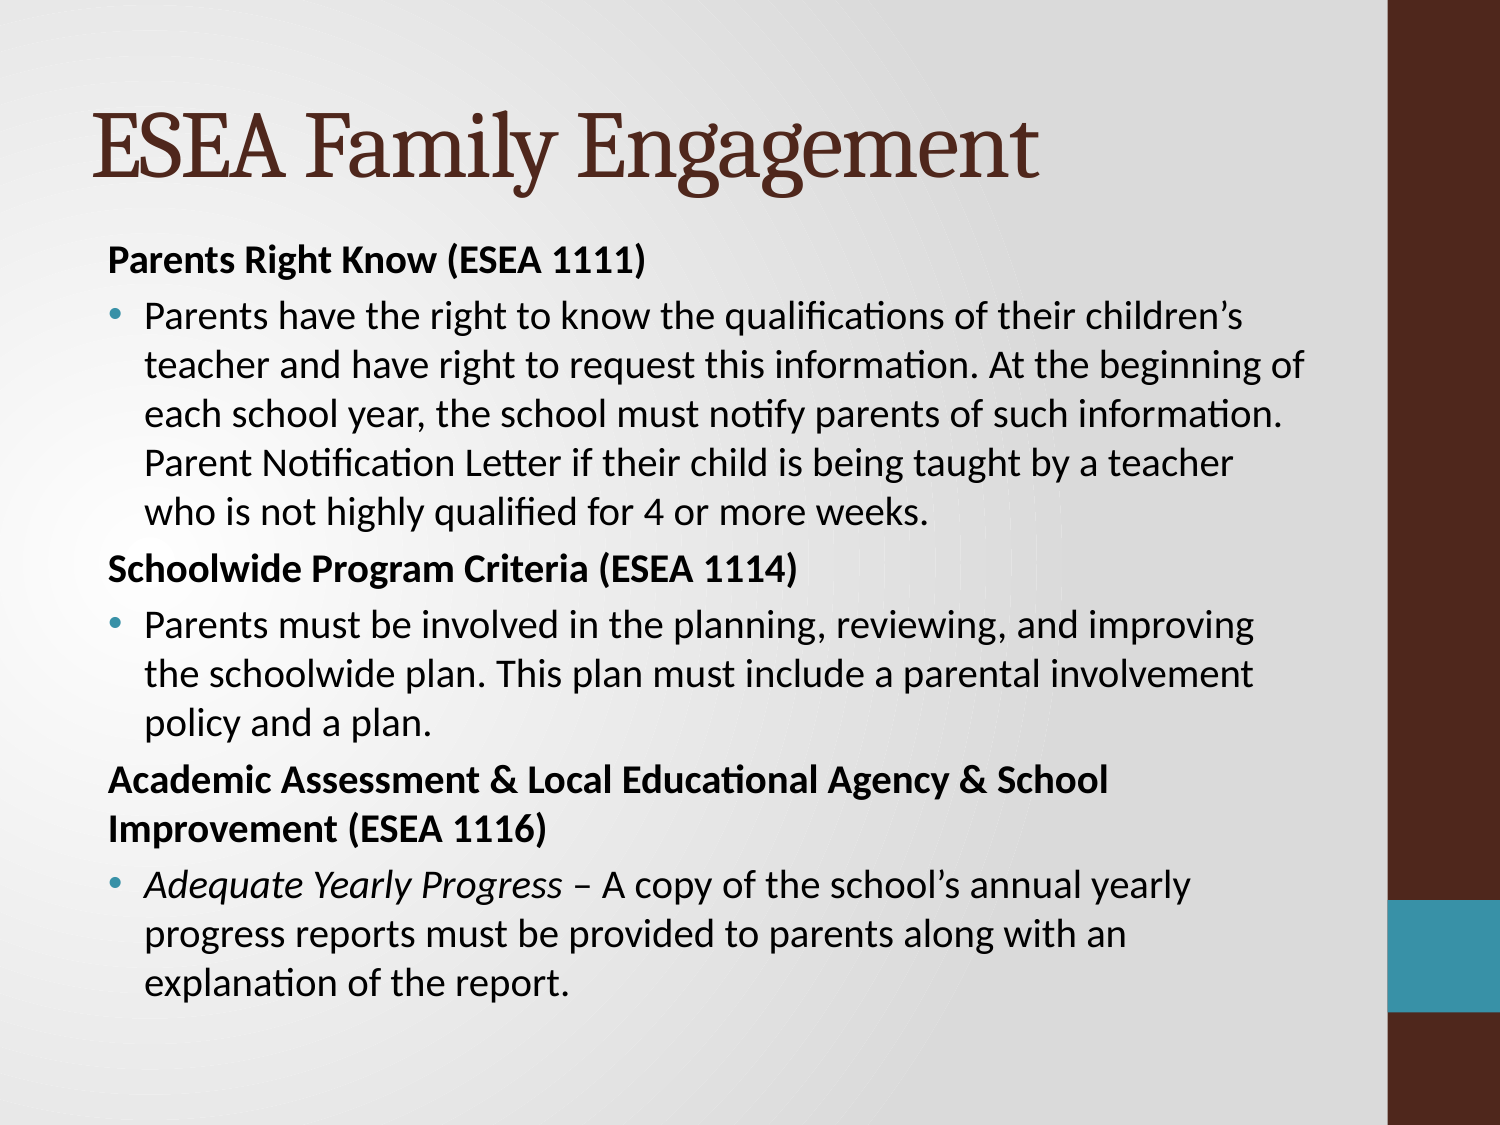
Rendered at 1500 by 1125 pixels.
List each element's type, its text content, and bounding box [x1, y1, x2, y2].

title ESEA Family Engagement [75, 45, 1325, 224]
list Parents Right Know (ESEA 1111) Parents have the right to know the qualifications of their children’s teacher and have right to request this information. At the beginning of each school year, the school must notify parents of such information. Parent Notification Letter if their child is being taught by a teacher who is not highly qualified for 4 or more weeks. Schoolwide Program Criteria (ESEA 1114) Parents must be involved in the planning, reviewing, and improving the schoolwide plan. This plan must include a parental involvement policy and a plan. Academic Assessment & Local Educational Agency & School Improvement (ESEA 1116) Adequate Yearly Progress – A copy of the school’s annual yearly progress reports must be provided to parents along with an explanation of the report. [75, 224, 1325, 1013]
